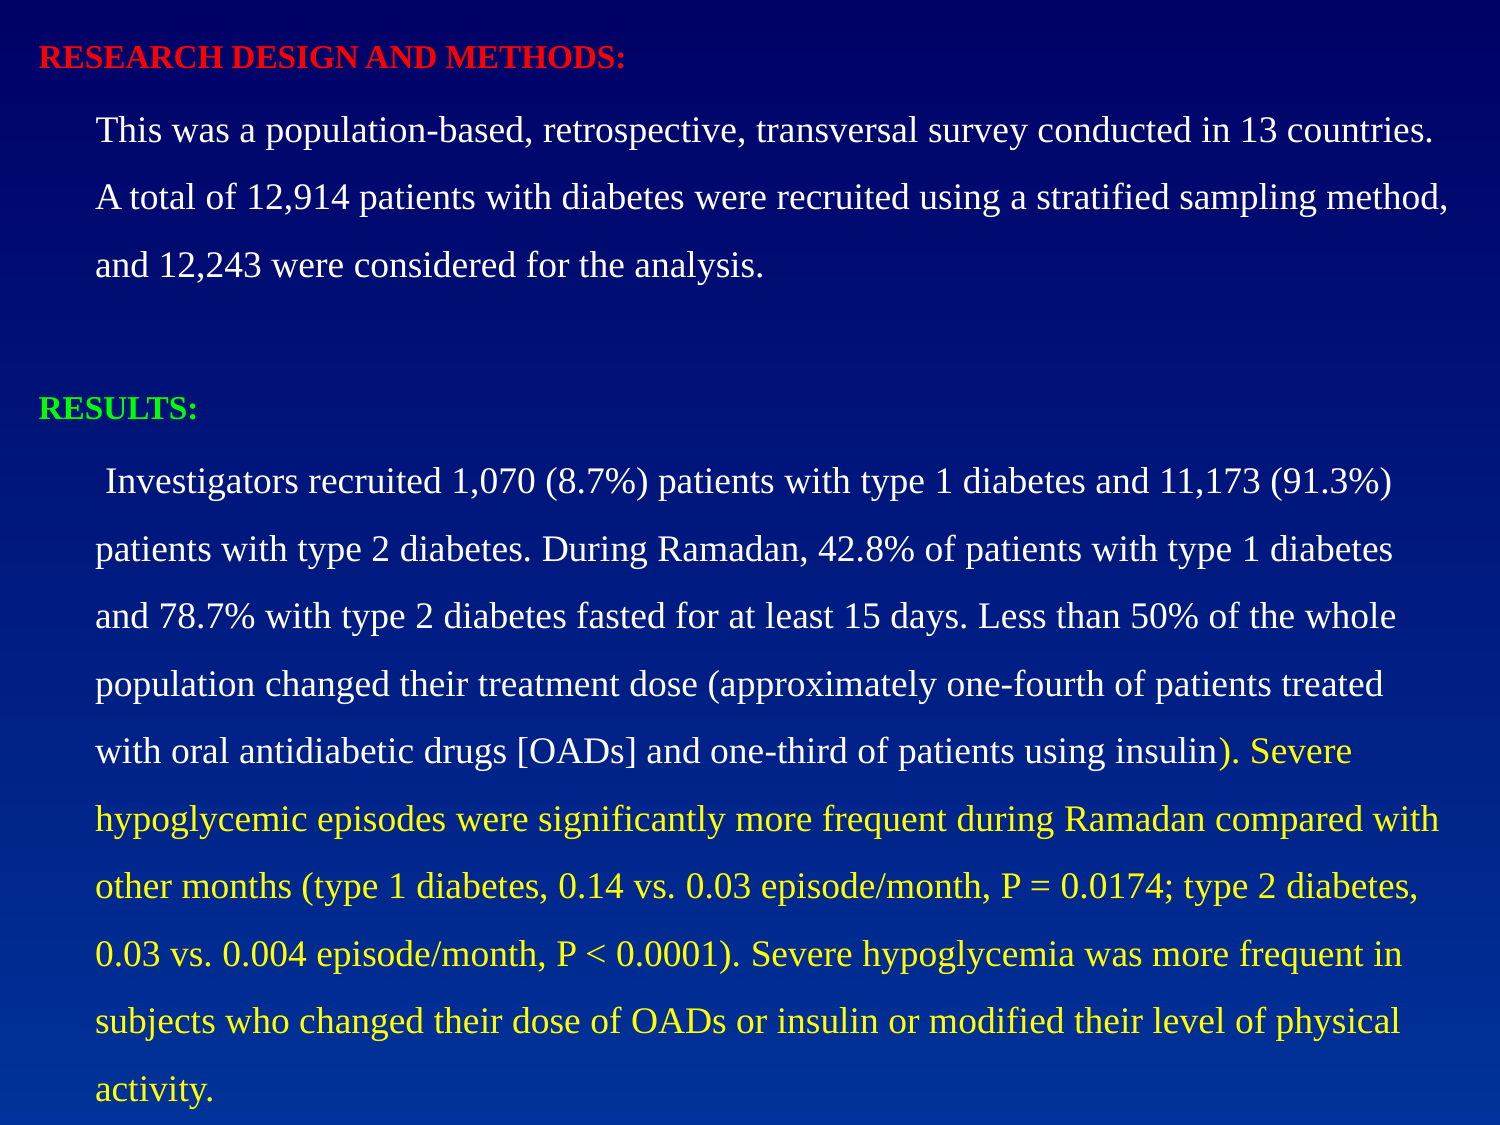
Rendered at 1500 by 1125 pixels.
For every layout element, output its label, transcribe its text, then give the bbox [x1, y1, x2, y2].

list RESEARCH DESIGN AND METHODS: This was a population-based, retrospective, transversal survey conducted in 13 countries. A total of 12,914 patients with diabetes were recruited using a stratified sampling method, and 12,243 were considered for the analysis. RESULTS: Investigators recruited 1,070 (8.7%) patients with type 1 diabetes and 11,173 (91.3%) patients with type 2 diabetes. During Ramadan, 42.8% of patients with type 1 diabetes and 78.7% with type 2 diabetes fasted for at least 15 days. Less than 50% of the whole population changed their treatment dose (approximately one-fourth of patients treated with oral antidiabetic drugs [OADs] and one-third of patients using insulin). Severe hypoglycemic episodes were significantly more frequent during Ramadan compared with other months (type 1 diabetes, 0.14 vs. 0.03 episode/month, P = 0.0174; type 2 diabetes, 0.03 vs. 0.004 episode/month, P < 0.0001). Severe hypoglycemia was more frequent in subjects who changed their dose of OADs or insulin or modified their level of physical activity. [23, 6, 1471, 1125]
